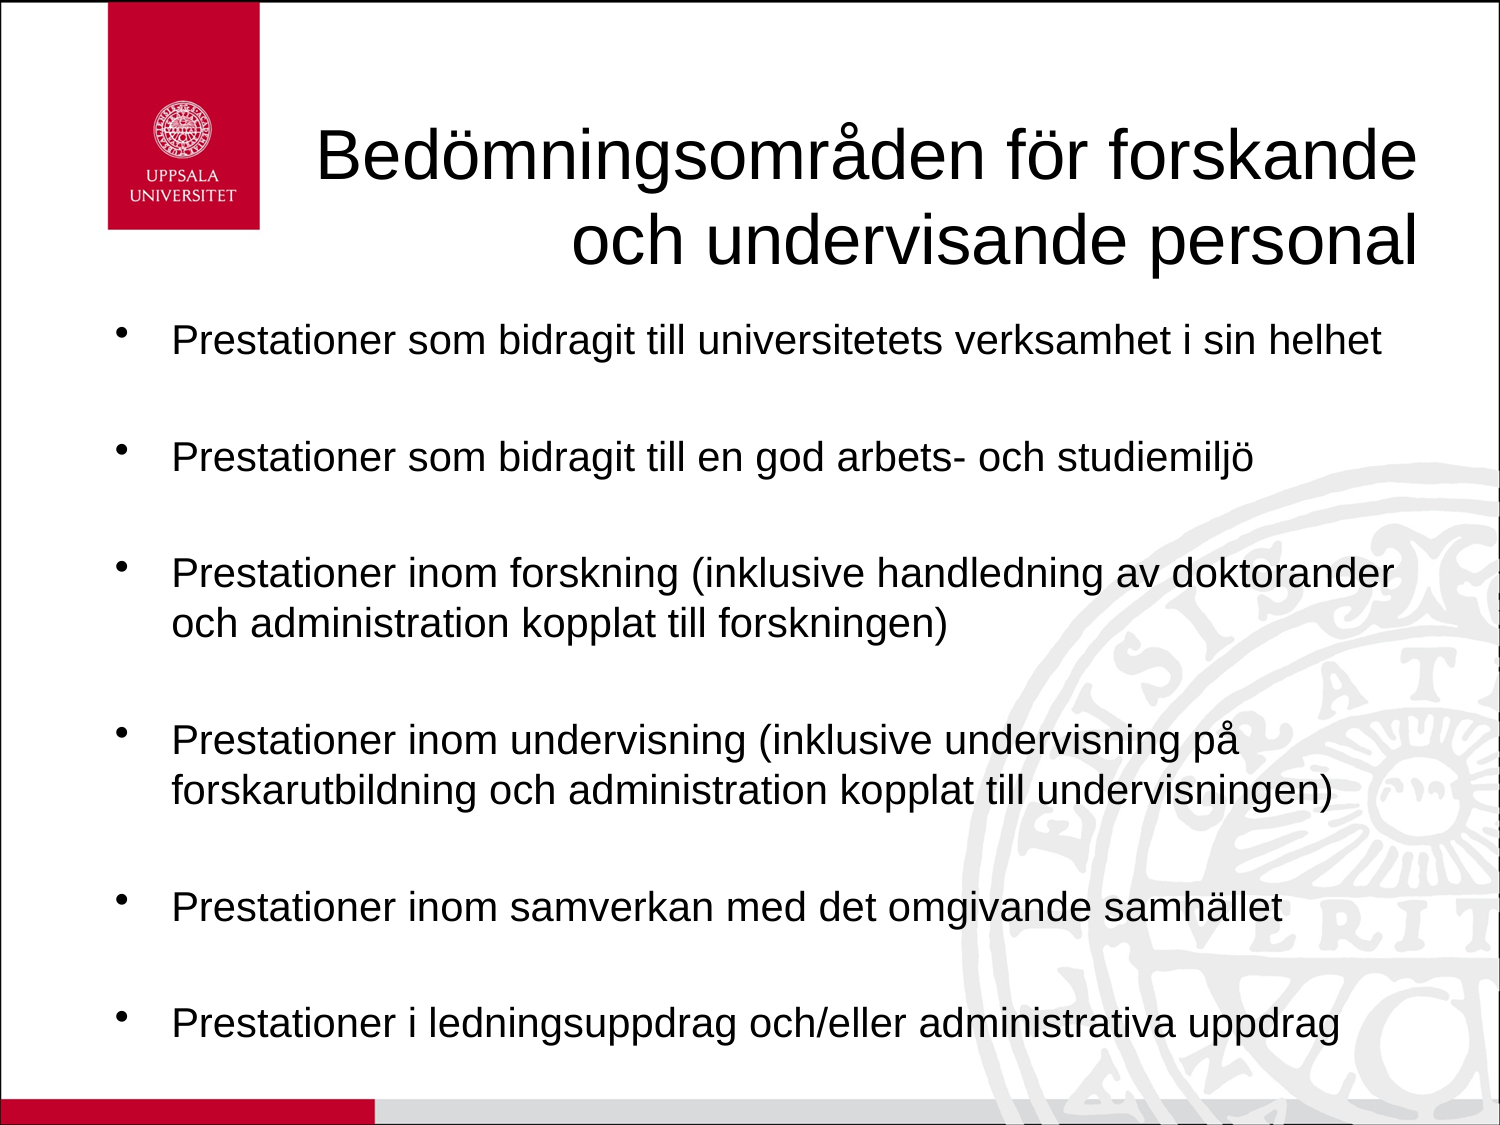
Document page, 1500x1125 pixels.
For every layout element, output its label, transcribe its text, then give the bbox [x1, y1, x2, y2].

text_box Prestationer som bidragit till universitetets verksamhet i sin helhet Prestationer som bidragit till en god arbets- och studiemiljö Prestationer inom forskning (inklusive handledning av doktorander och administration kopplat till forskningen) Prestationer inom undervisning (inklusive undervisning på forskarutbildning och administration kopplat till undervisningen) Prestationer inom samverkan med det omgivande samhället Prestationer i ledningsuppdrag och/eller administrativa uppdrag [100, 305, 1412, 1038]
title Bedömningsområden för forskande och undervisande personal [289, 99, 1436, 288]
picture [0, 0, 1500, 1125]
